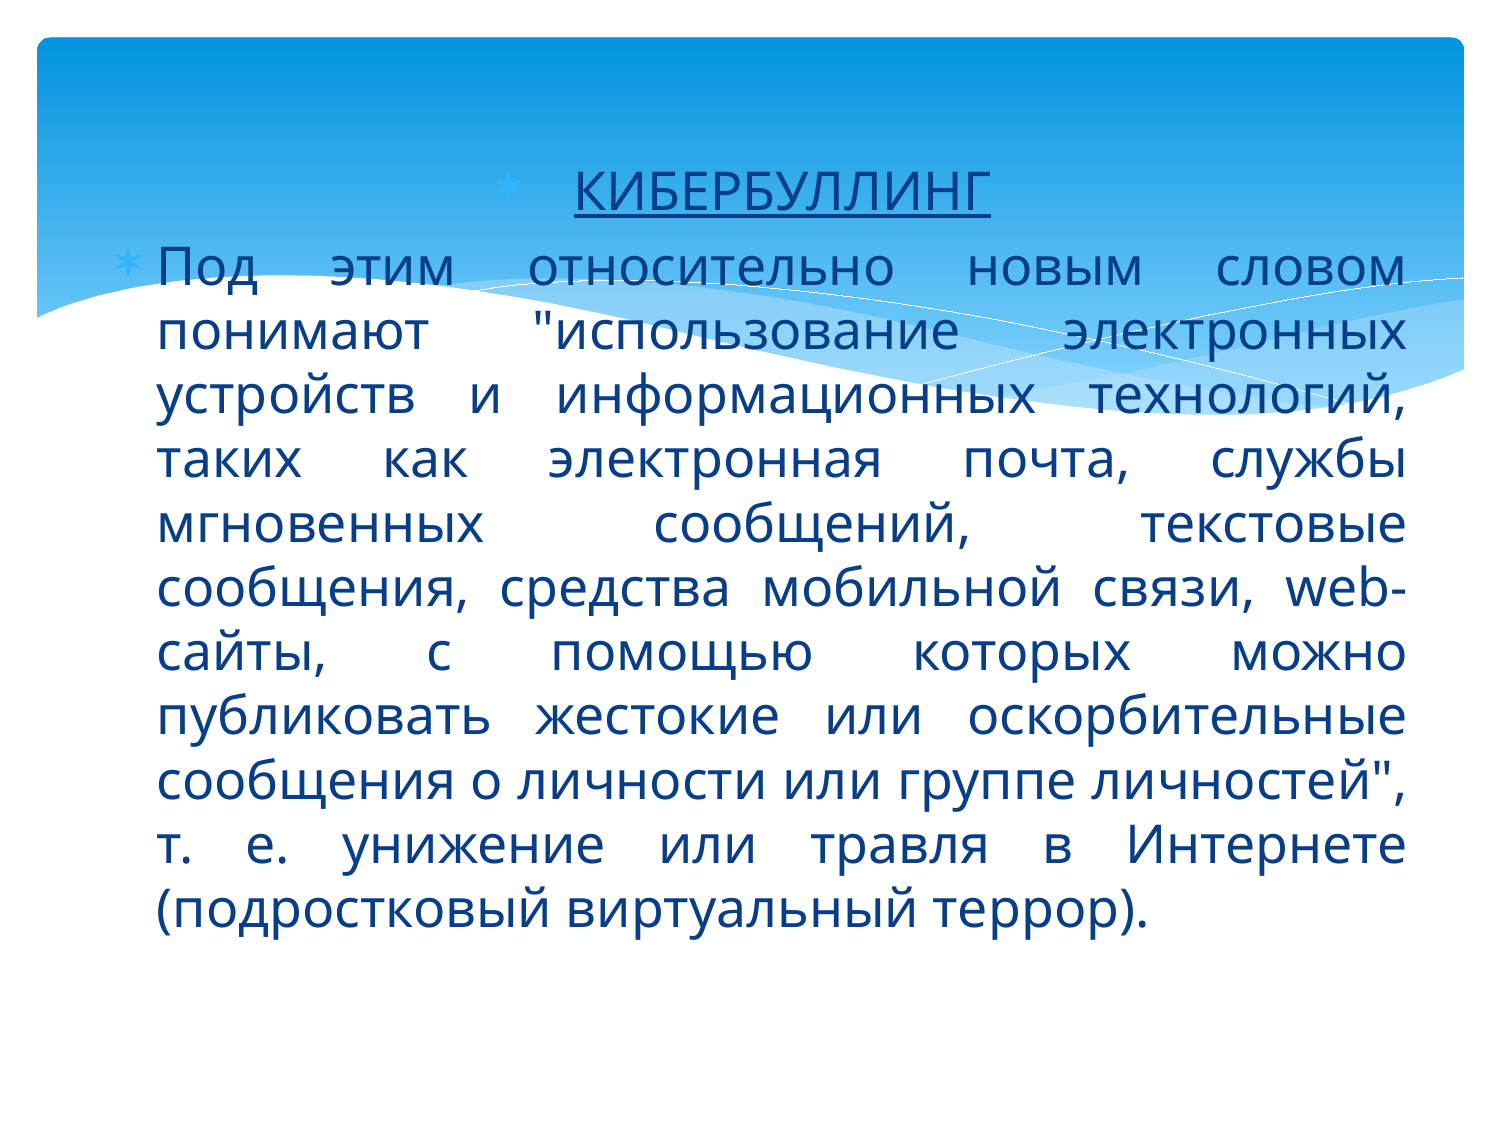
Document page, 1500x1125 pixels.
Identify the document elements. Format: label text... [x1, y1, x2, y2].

list КИБЕРБУЛЛИНГ Под этим относительно новым словом понимают "использование электронных устройств и информационных технологий, таких как электронная почта, службы мгновенных сообщений, текстовые сообщения, средства мобильной связи, web-сайты, с помощью которых можно публиковать жестокие или оскорбительные сообщения о личности или группе личностей", т. е. унижение или травля в Интернете (подростковый виртуальный террор). [100, 149, 1424, 1005]
